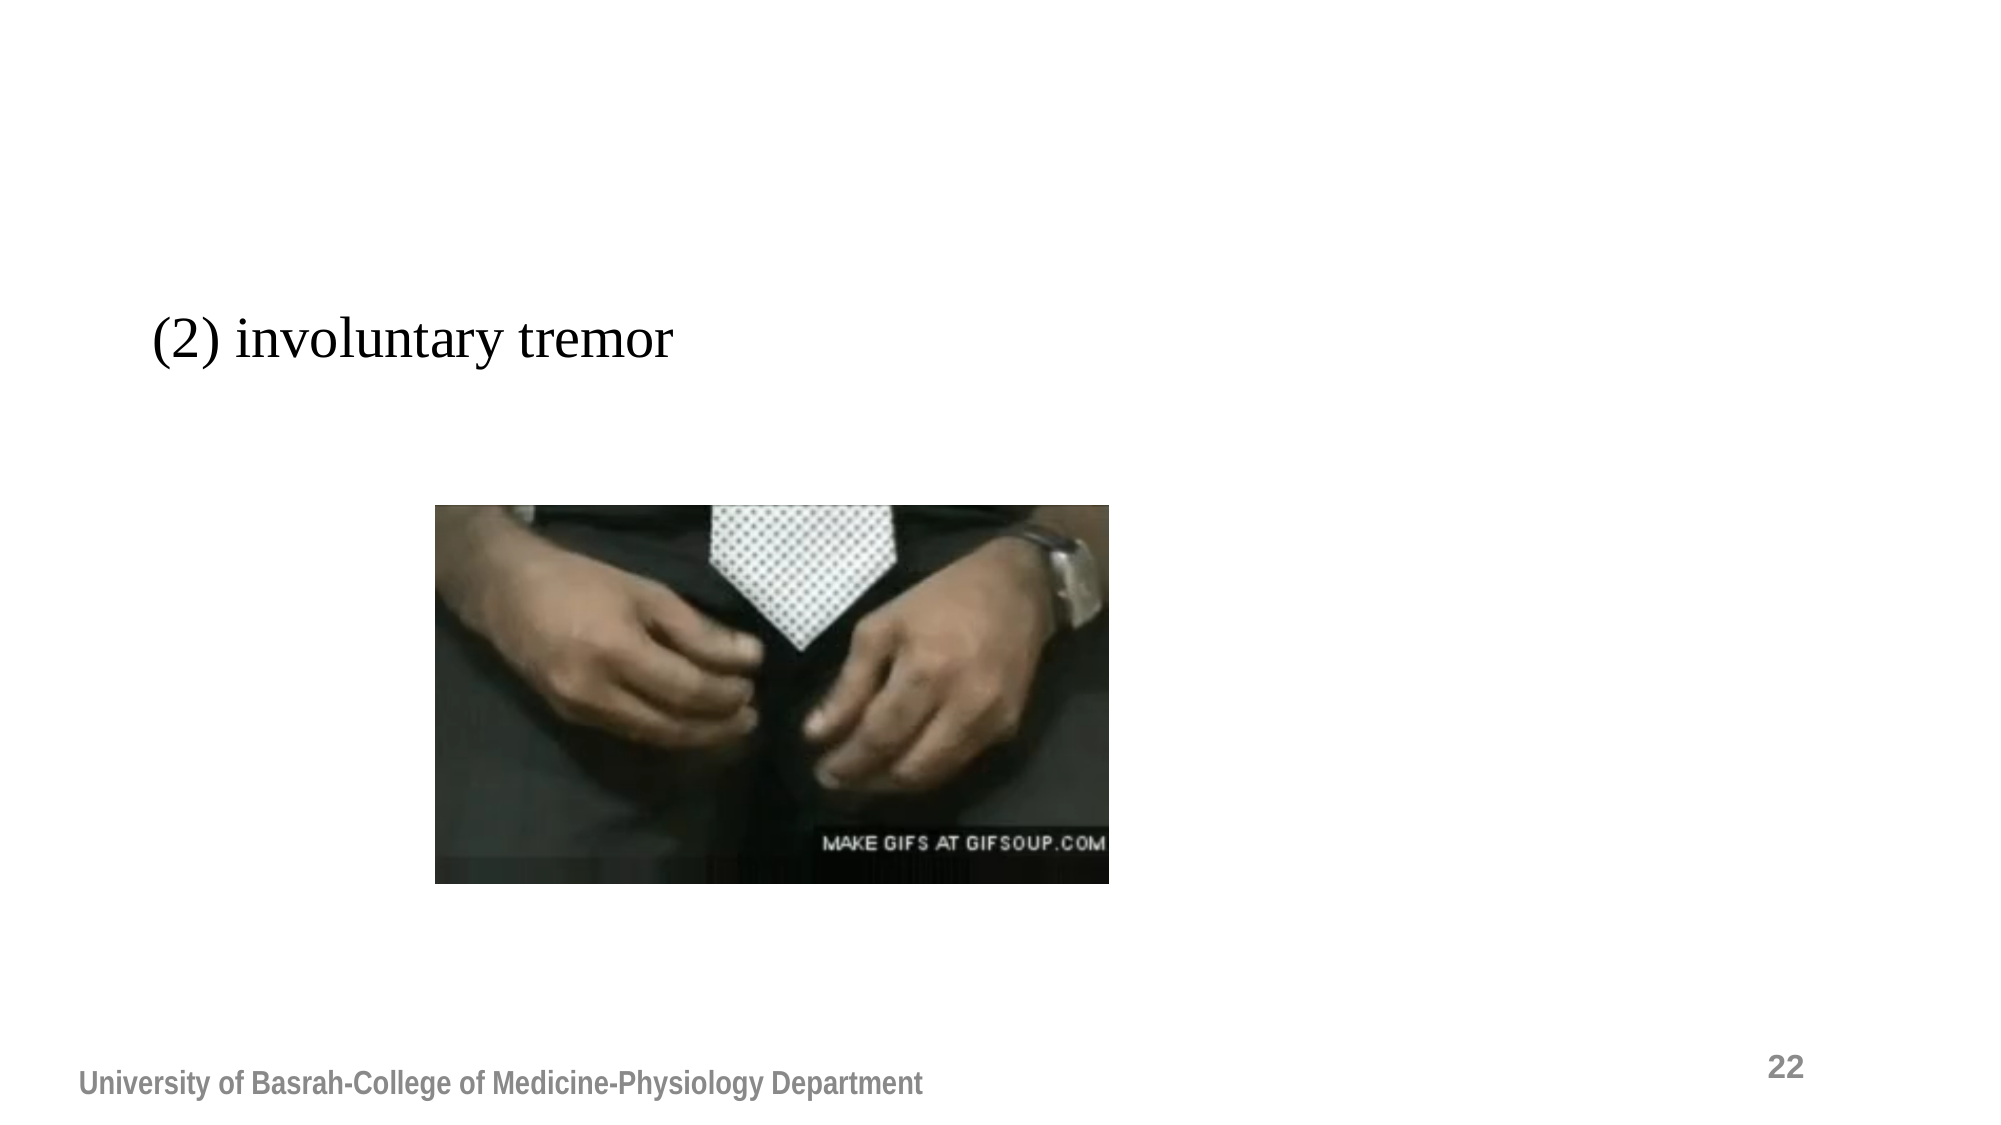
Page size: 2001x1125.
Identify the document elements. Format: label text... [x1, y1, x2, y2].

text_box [434, 504, 1110, 885]
text_box 22 [1460, 1035, 1820, 1096]
text_box University of Basrah-College of Medicine-Physiology Department [37, 1051, 966, 1112]
list (2) involuntary tremor [137, 299, 1863, 1014]
